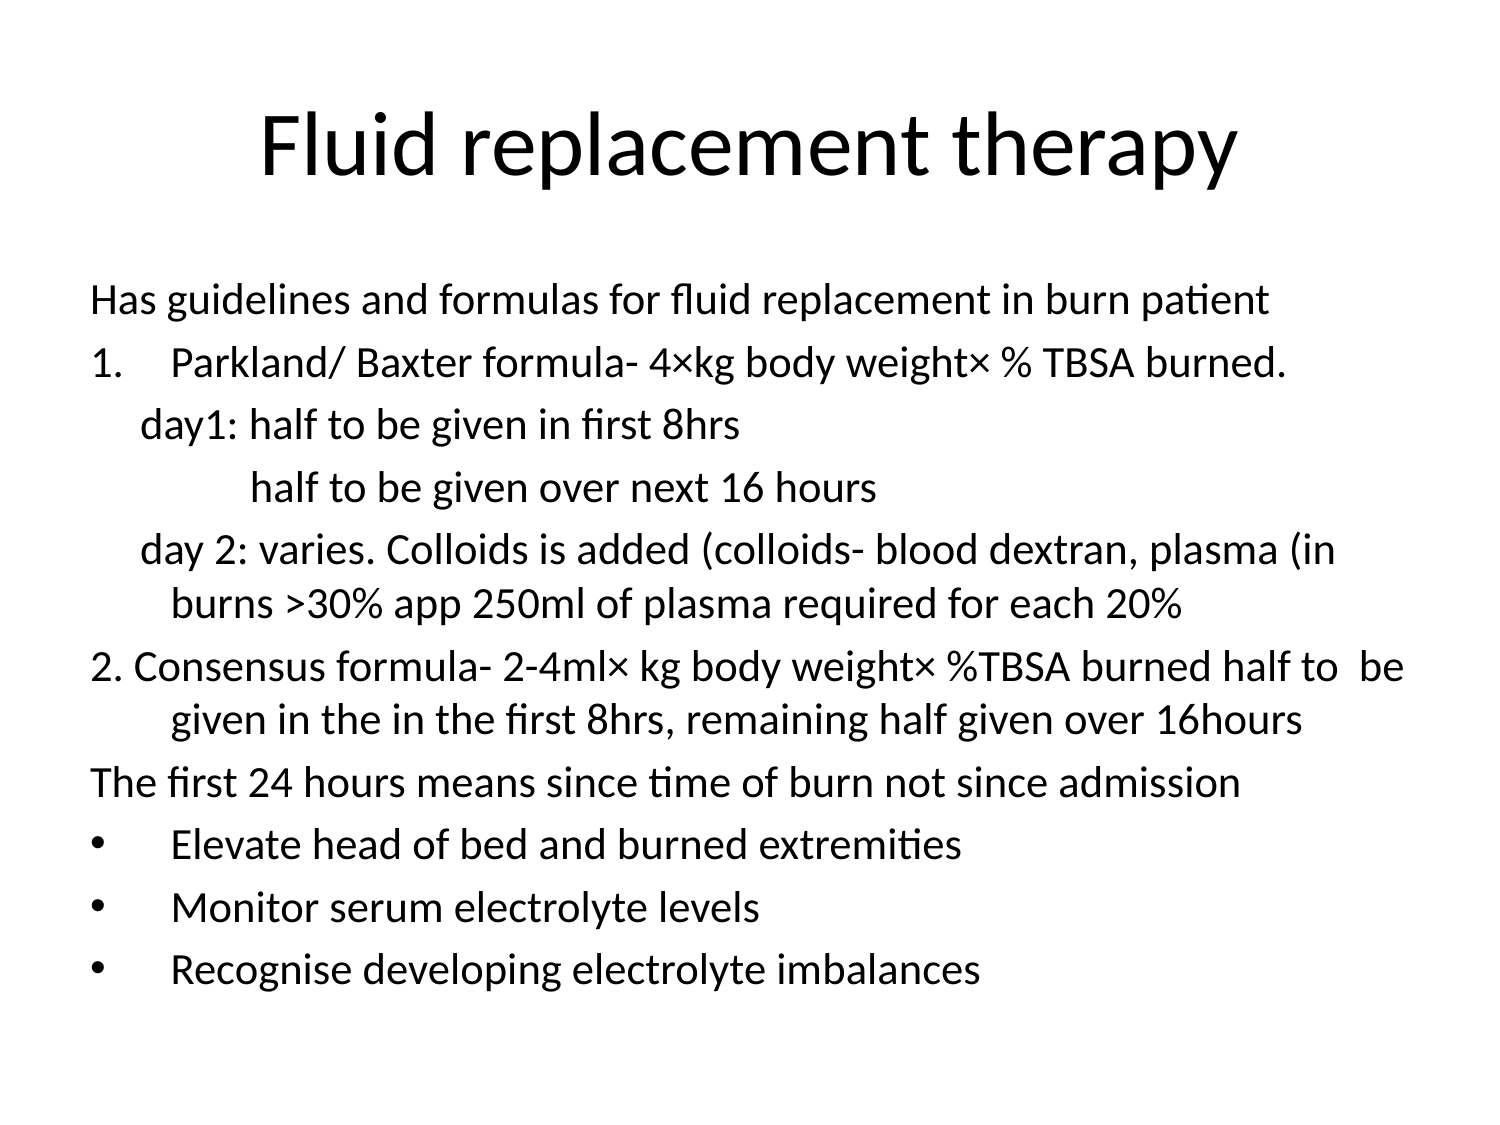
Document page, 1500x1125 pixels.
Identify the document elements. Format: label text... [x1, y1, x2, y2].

list Has guidelines and formulas for fluid replacement in burn patient Parkland/ Baxter formula- 4×kg body weight× % TBSA burned. day1: half to be given in first 8hrs half to be given over next 16 hours day 2: varies. Colloids is added (colloids- blood dextran, plasma (in burns >30% app 250ml of plasma required for each 20% 2. Consensus formula- 2-4ml× kg body weight× %TBSA burned half to be given in the in the first 8hrs, remaining half given over 16hours The first 24 hours means since time of burn not since admission Elevate head of bed and burned extremities Monitor serum electrolyte levels Recognise developing electrolyte imbalances [75, 262, 1425, 1005]
title Fluid replacement therapy [75, 45, 1425, 233]
